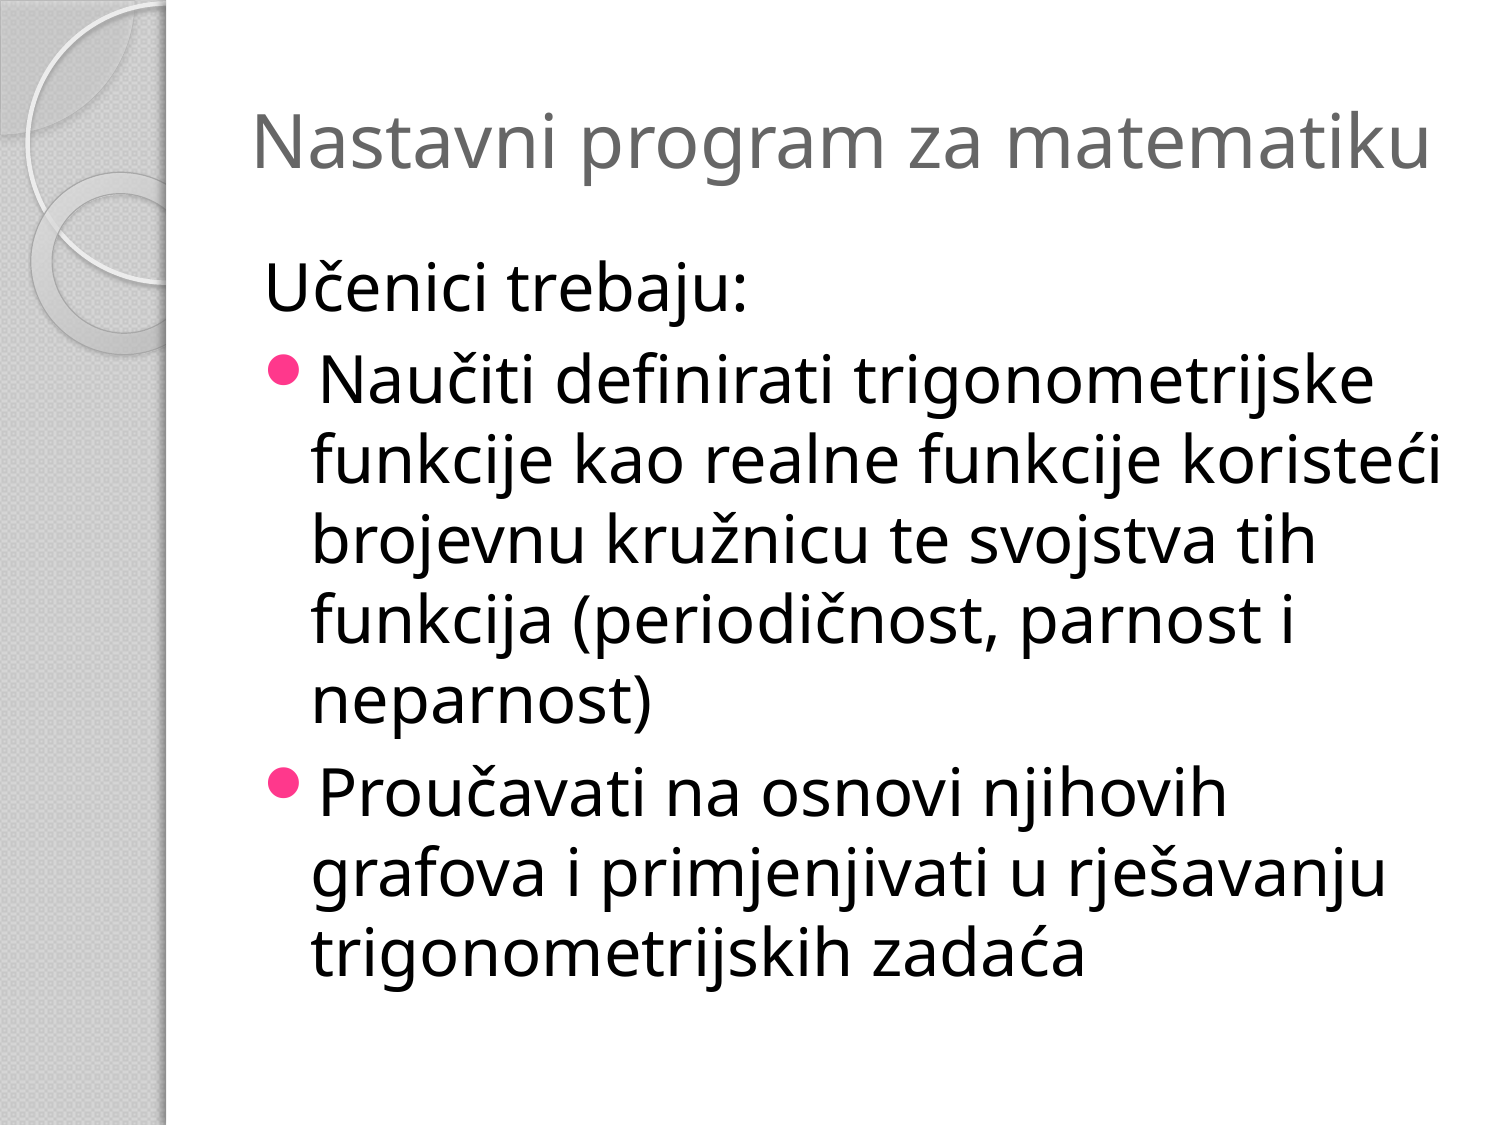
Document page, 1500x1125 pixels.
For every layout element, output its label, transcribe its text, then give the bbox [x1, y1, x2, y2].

title Nastavni program za matematiku [235, 45, 1466, 233]
list Učenici trebaju: Naučiti definirati trigonometrijske funkcije kao realne funkcije koristeći brojevnu kružnicu te svojstva tih funkcija (periodičnost, parnost i neparnost) Proučavati na osnovi njihovih grafova i primjenjivati u rješavanju trigonometrijskih zadaća [235, 237, 1466, 1025]
